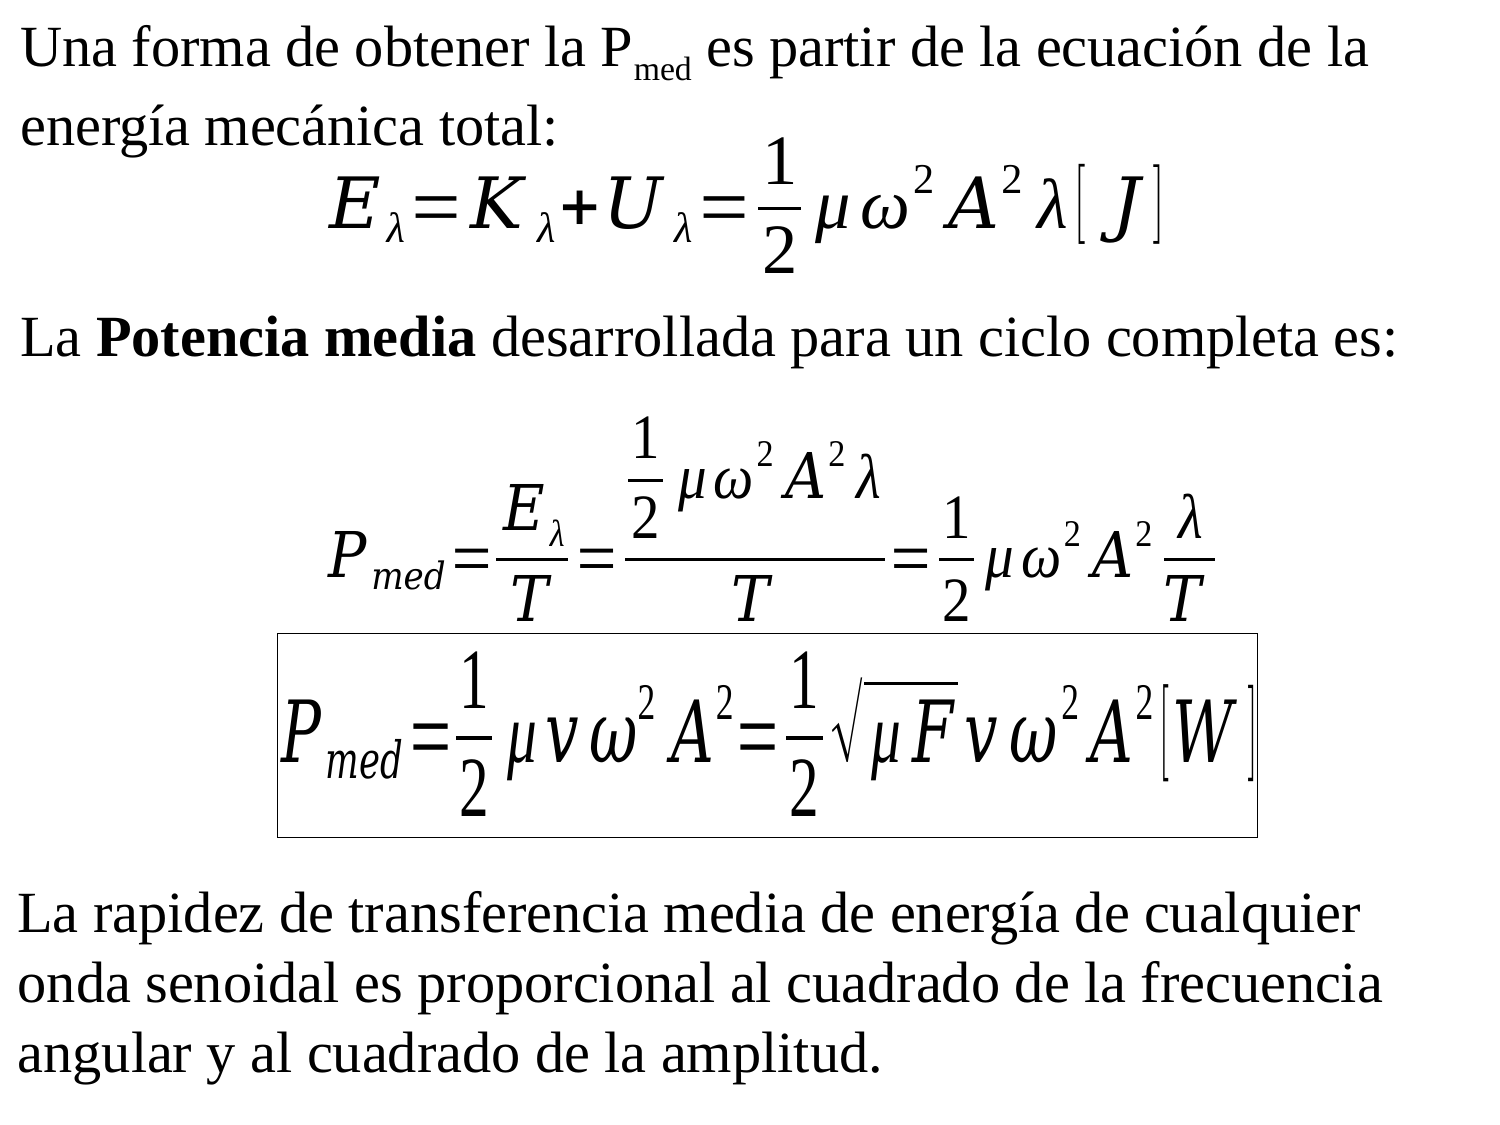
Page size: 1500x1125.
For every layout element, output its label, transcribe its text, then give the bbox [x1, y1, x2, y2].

text_box Una forma de obtener la Pmed es partir de la ecuación de la energía mecánica total: [5, 0, 1500, 165]
text_box La rapidez de transferencia media de energía de cualquier onda senoidal es proporcional al cuadrado de la frecuencia angular y al cuadrado de la amplitud. [2, 866, 1500, 1092]
text_box La Potencia media desarrollada para un ciclo completa es: [5, 290, 1444, 377]
